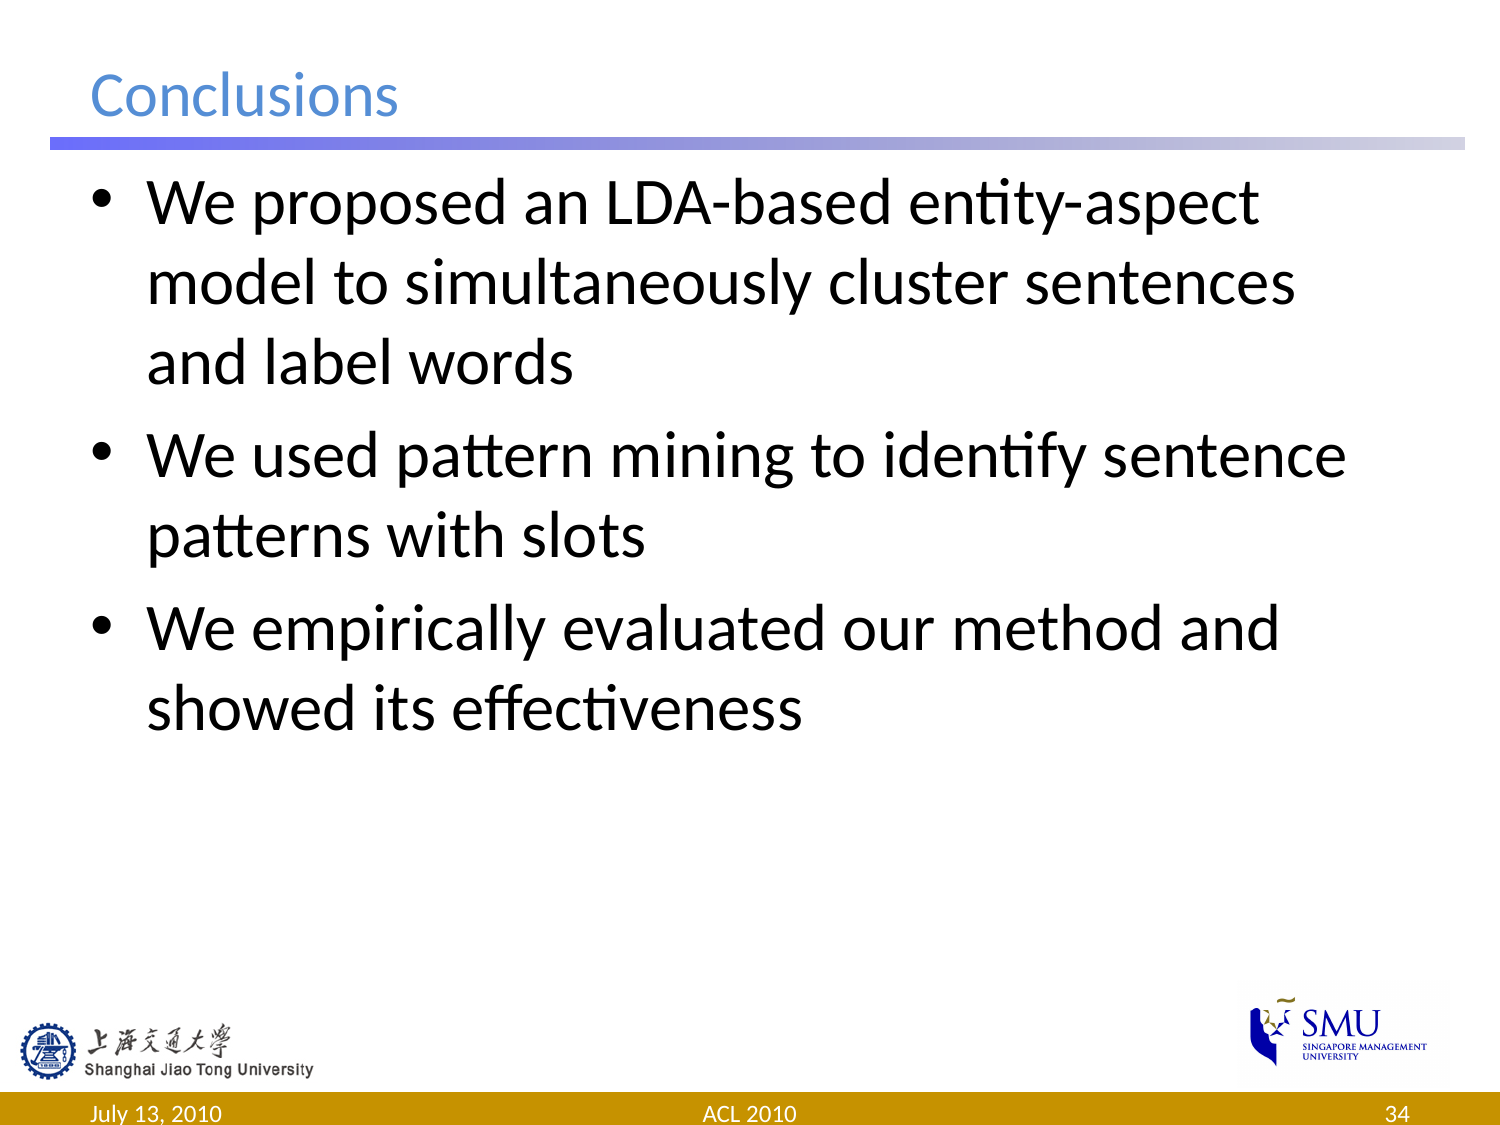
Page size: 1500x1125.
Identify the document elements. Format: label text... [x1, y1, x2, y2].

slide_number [75, 1100, 425, 1125]
slide_number 34 [1074, 1100, 1425, 1125]
list We proposed an LDA-based entity-aspect model to simultaneously cluster sentences and label words We used pattern mining to identify sentence patterns with slots We empirically evaluated our method and showed its effectiveness [75, 149, 1425, 1005]
title Conclusions [75, 45, 1425, 138]
picture [1237, 980, 1450, 1088]
picture [0, 1012, 318, 1083]
footer ACL 2010 [512, 1100, 988, 1125]
